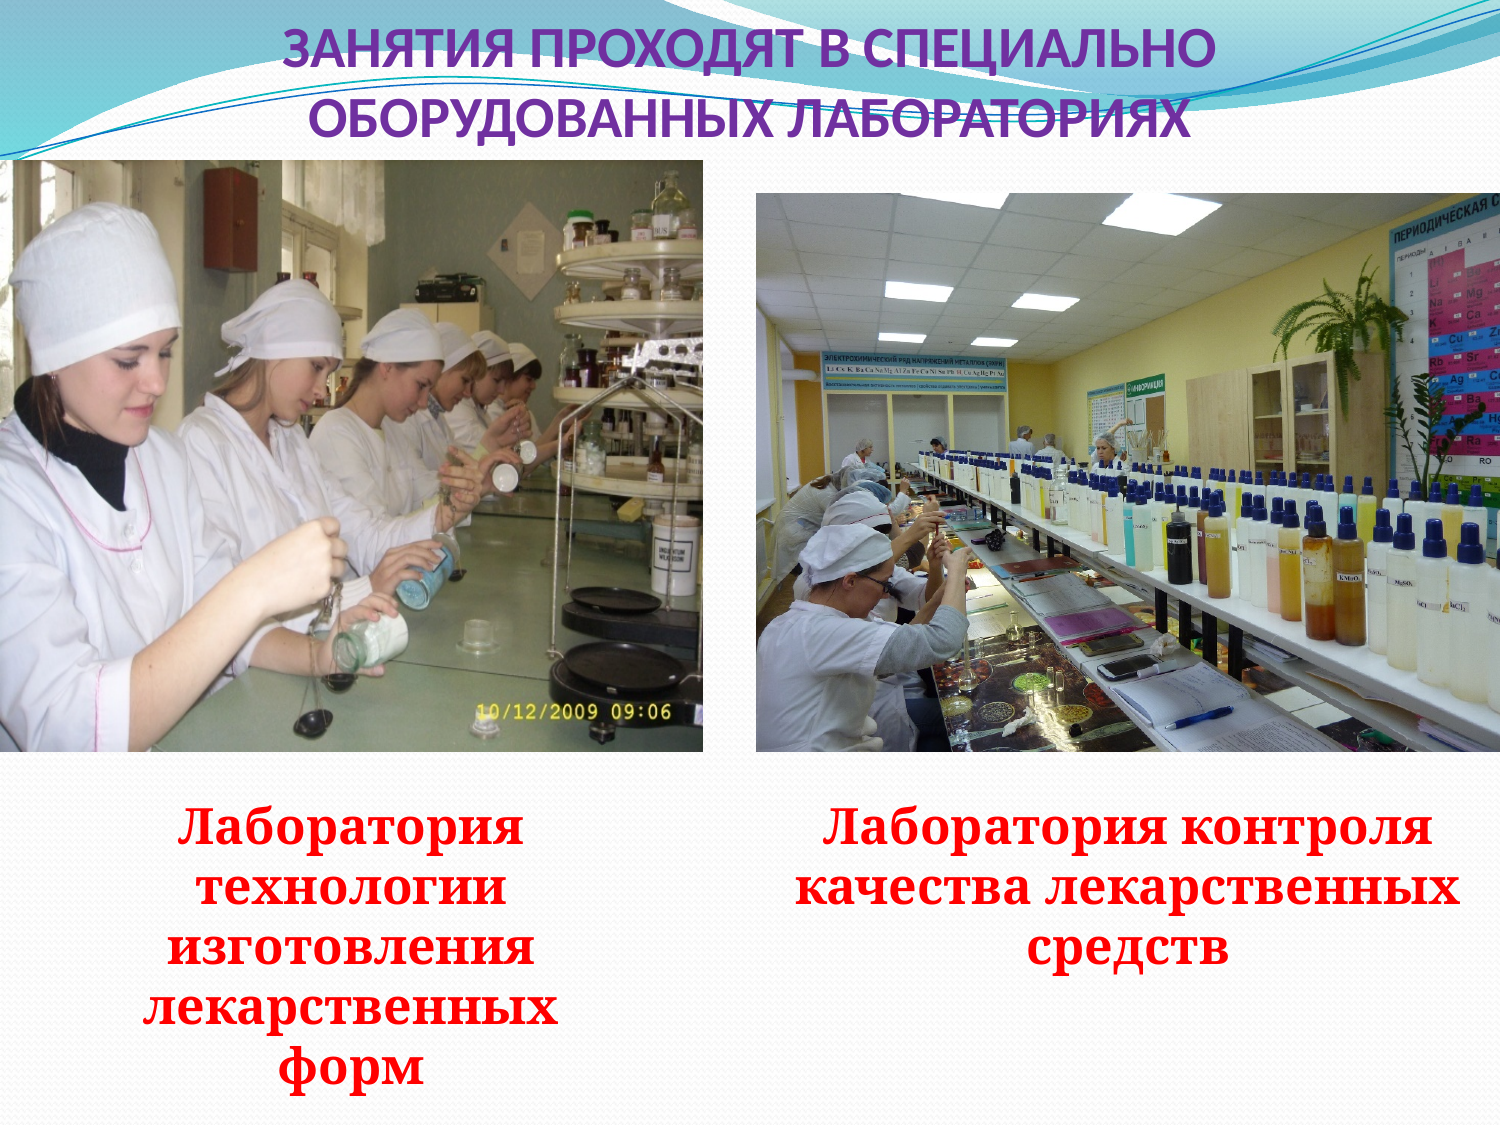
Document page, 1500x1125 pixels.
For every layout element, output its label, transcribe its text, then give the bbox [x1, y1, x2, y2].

picture [756, 193, 1500, 752]
title ЗАНЯТИЯ ПРОХОДЯТ В СПЕЦИАЛЬНО ОБОРУДОВАННЫХ ЛАБОРАТОРИЯХ [75, 23, 1425, 149]
text_box Лаборатория контроля качества лекарственных средств [779, 786, 1477, 982]
picture [0, 160, 703, 752]
text_box Лаборатория технологии изготовления лекарственных форм [49, 786, 653, 1102]
